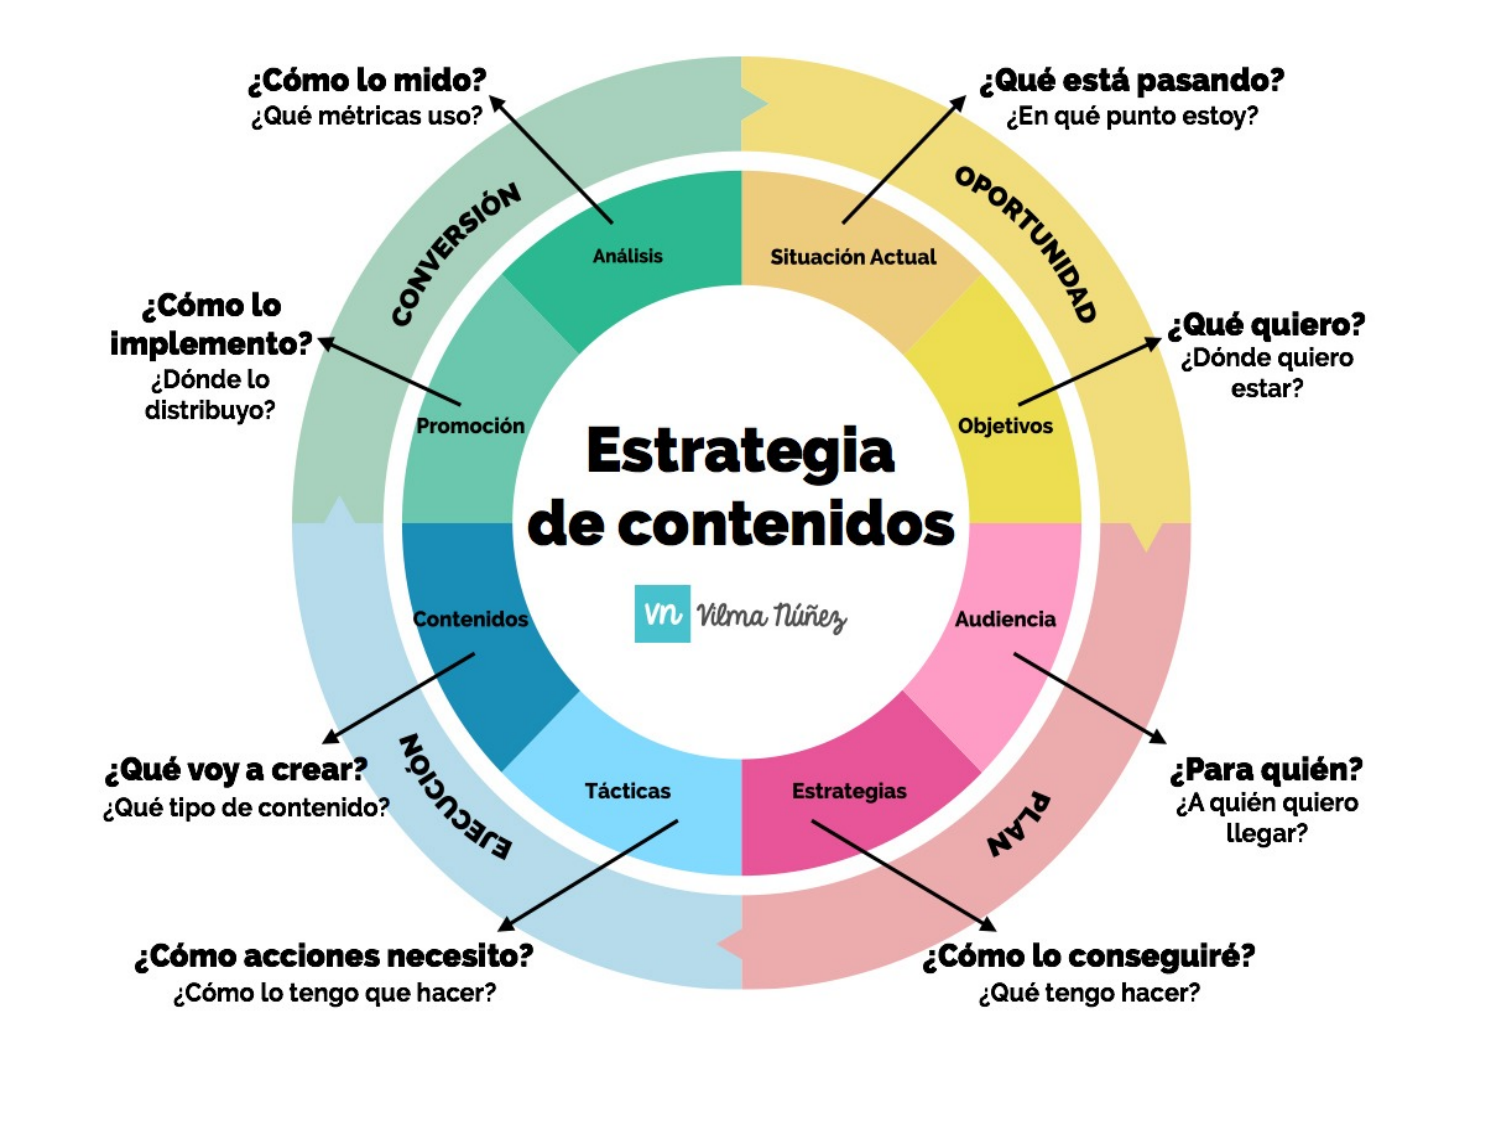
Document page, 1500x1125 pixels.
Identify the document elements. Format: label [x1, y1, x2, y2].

picture [88, 54, 1408, 1012]
